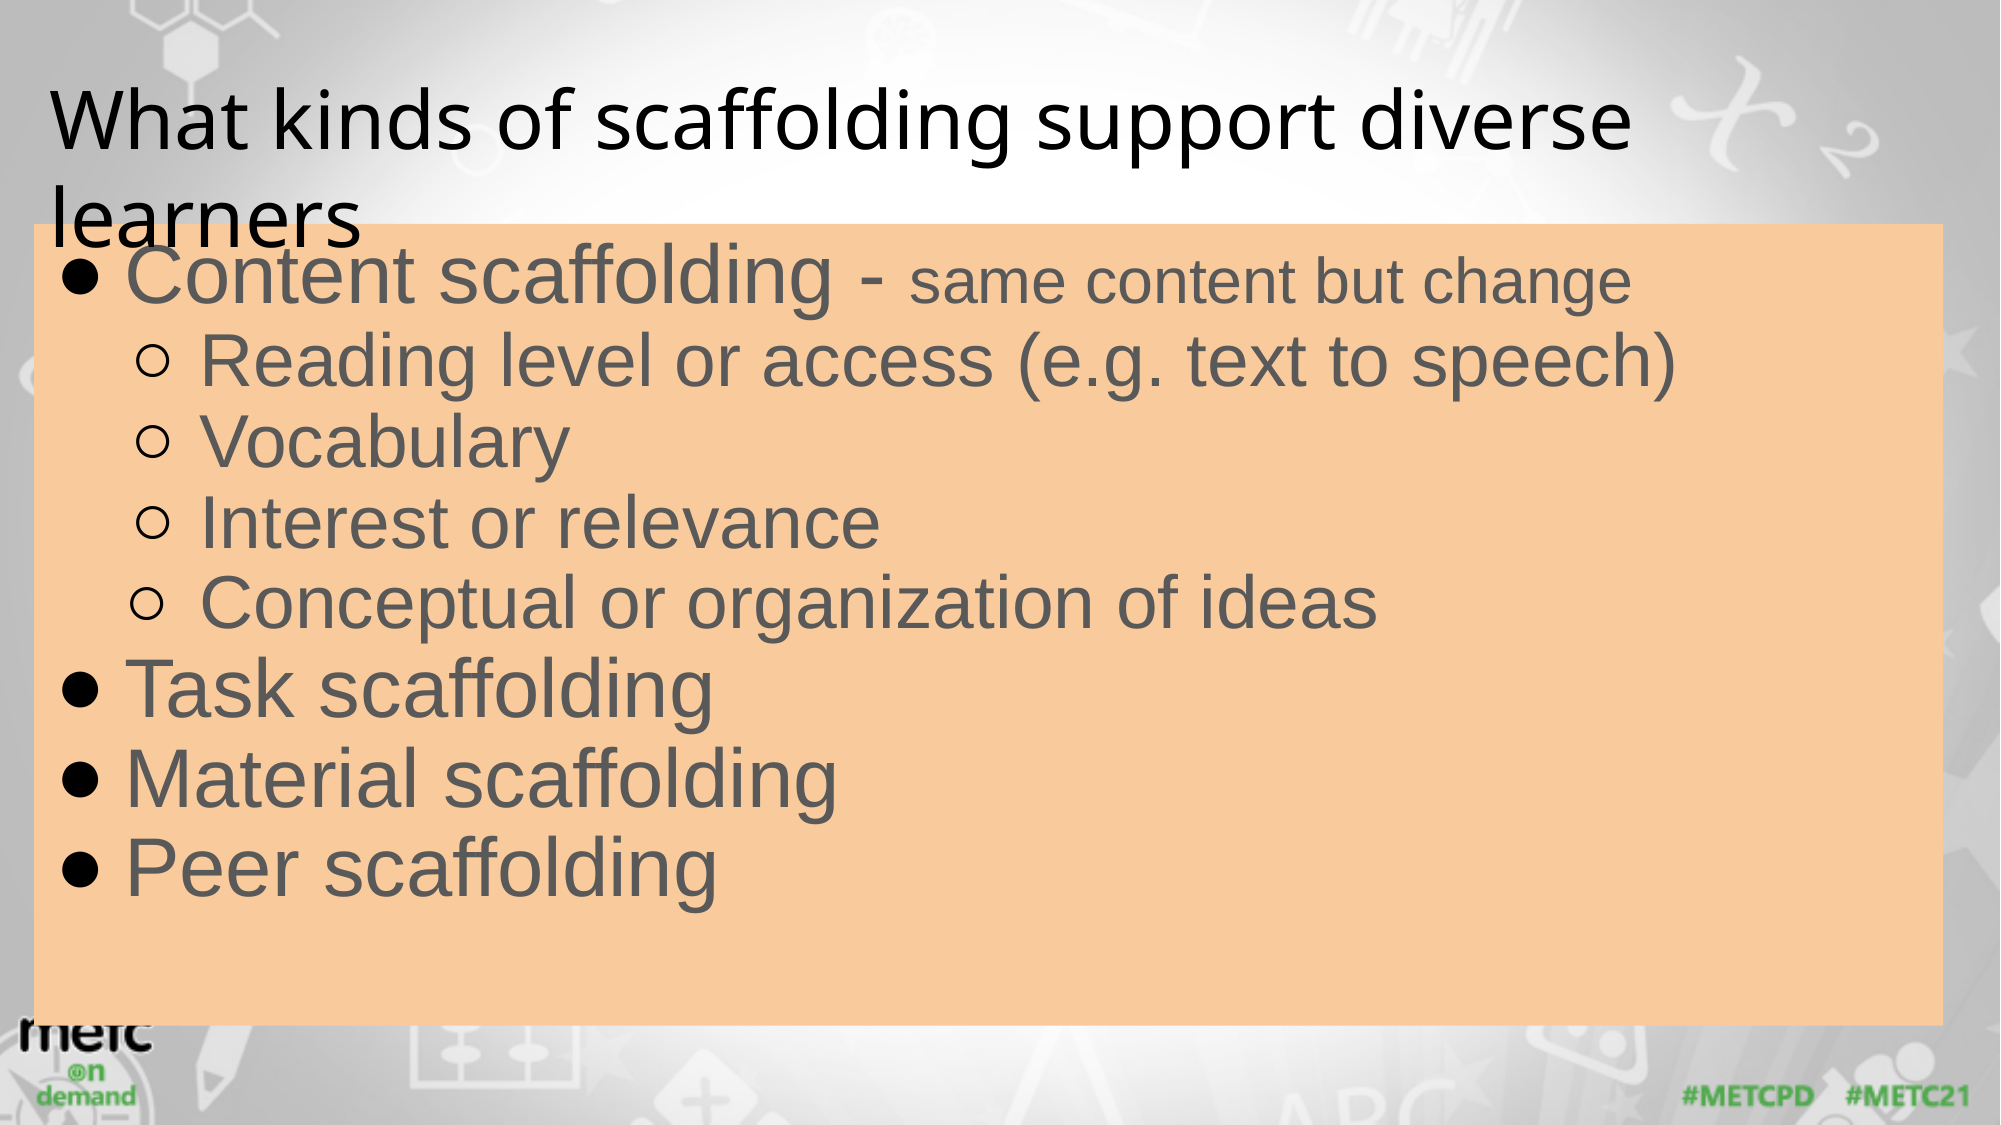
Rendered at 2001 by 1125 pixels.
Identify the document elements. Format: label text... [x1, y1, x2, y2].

text_box What kinds of scaffolding support diverse learners [34, 53, 1968, 279]
picture [0, 0, 2000, 1125]
list Content scaffolding - same content but change Reading level or access (e.g. text to speech) Vocabulary Interest or relevance Conceptual or organization of ideas Task scaffolding Material scaffolding Peer scaffolding [34, 279, 1944, 1026]
